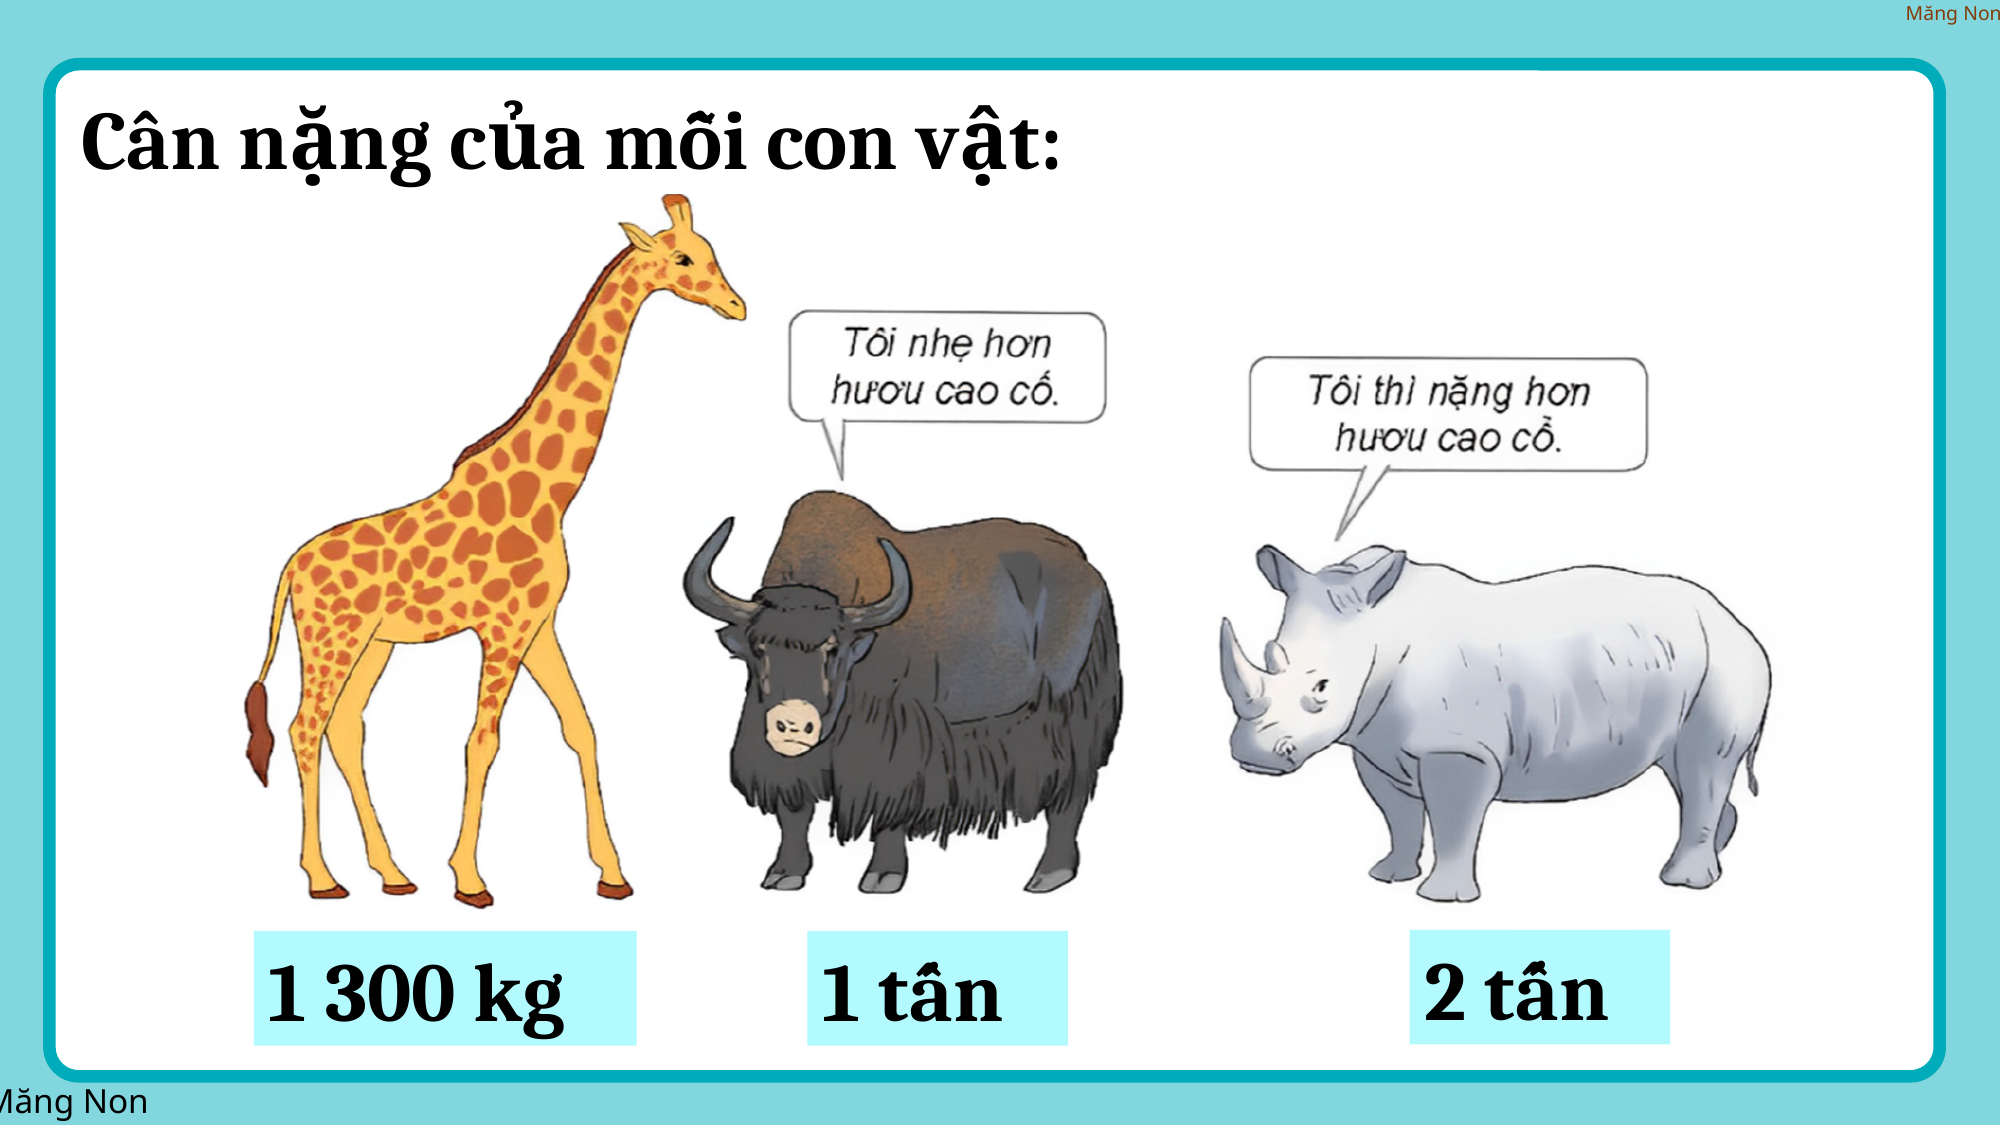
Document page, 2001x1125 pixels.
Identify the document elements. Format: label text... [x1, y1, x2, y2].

text_box 1 tấn [807, 931, 1068, 1046]
text_box 1 300 kg [253, 931, 637, 1046]
text_box 2 tấn [1409, 931, 1671, 1045]
picture [190, 194, 1789, 931]
text_box Cân nặng của mỗi con vật: [66, 79, 1192, 194]
